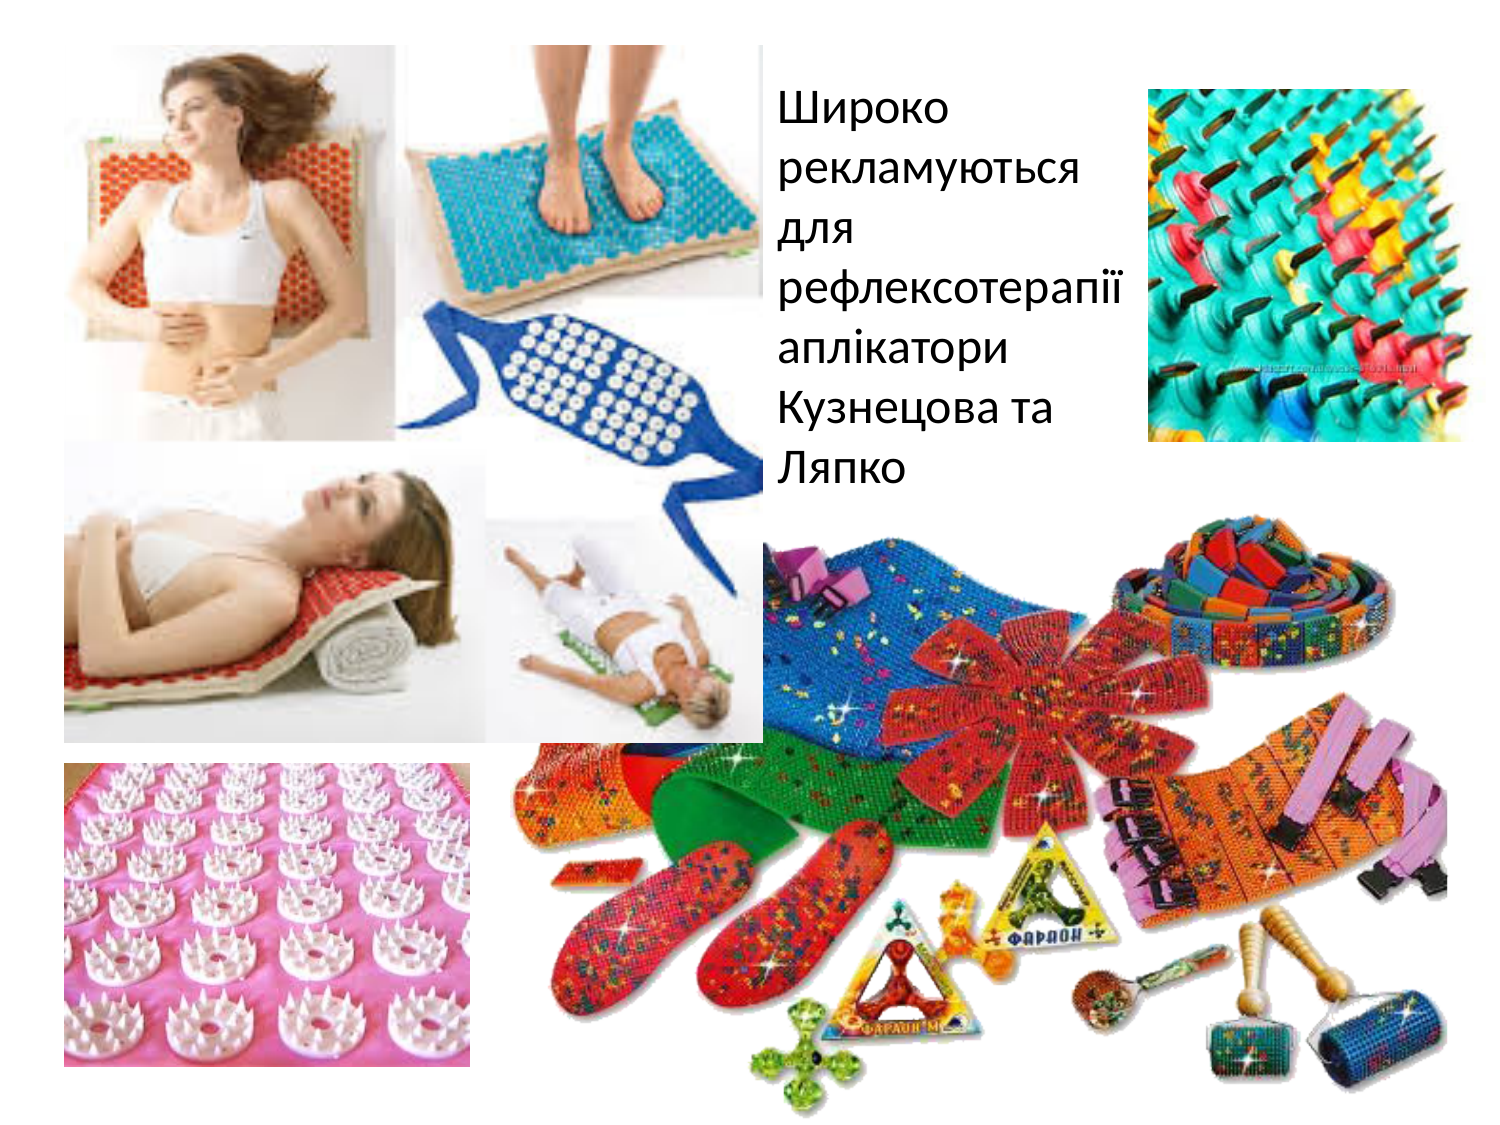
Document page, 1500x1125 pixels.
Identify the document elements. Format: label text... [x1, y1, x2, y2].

picture [64, 763, 470, 1068]
picture [64, 45, 1465, 1125]
text_box Широко рекламуються для рефлексотерапії аплікатори Кузнецова та Ляпко [767, 66, 1174, 470]
picture [1148, 89, 1500, 442]
